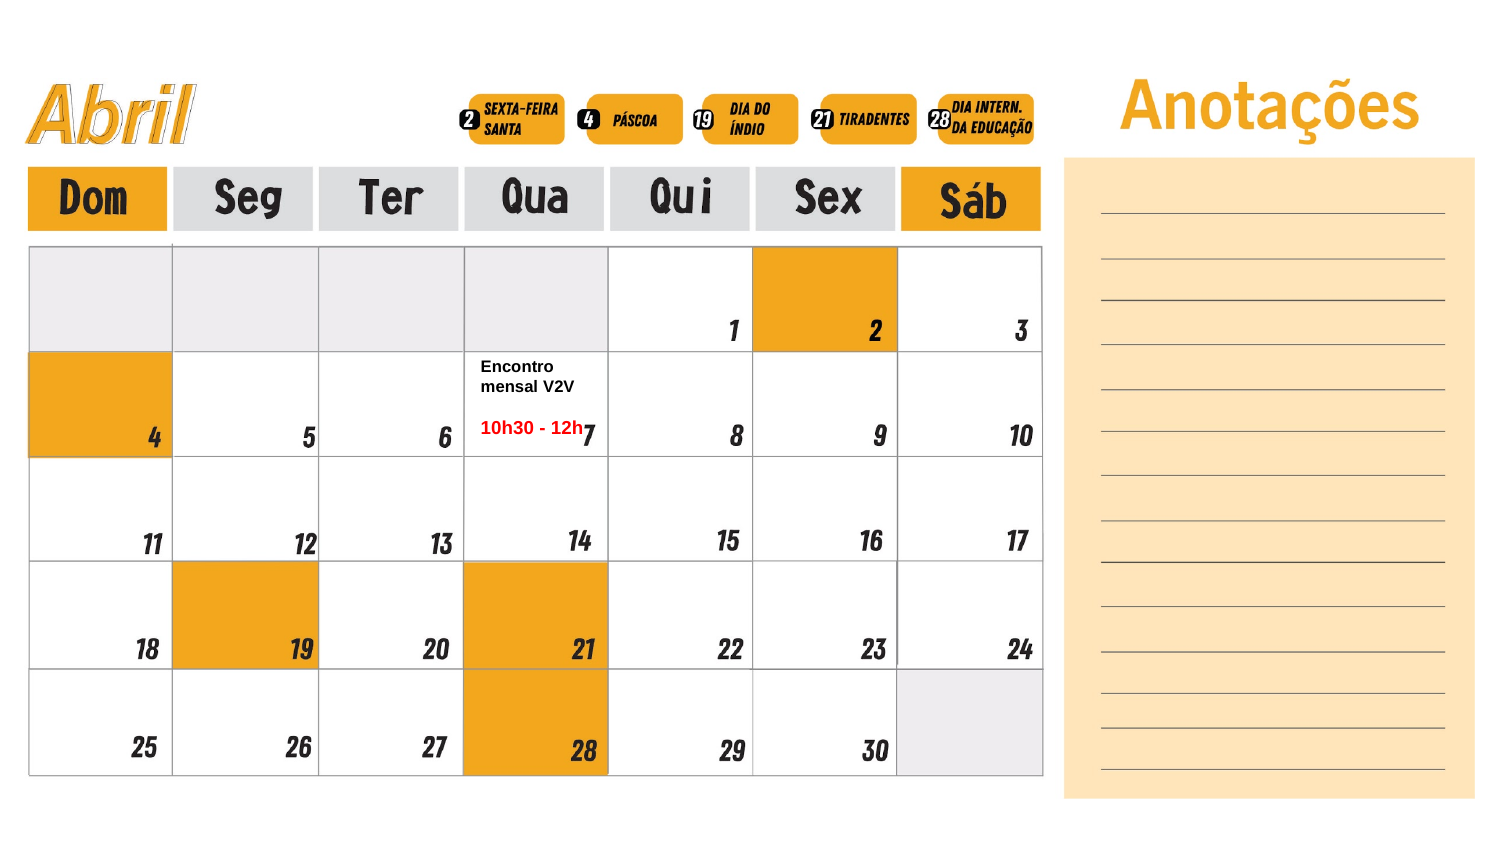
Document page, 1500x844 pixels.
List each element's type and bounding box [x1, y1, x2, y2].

picture [24, 78, 1476, 799]
